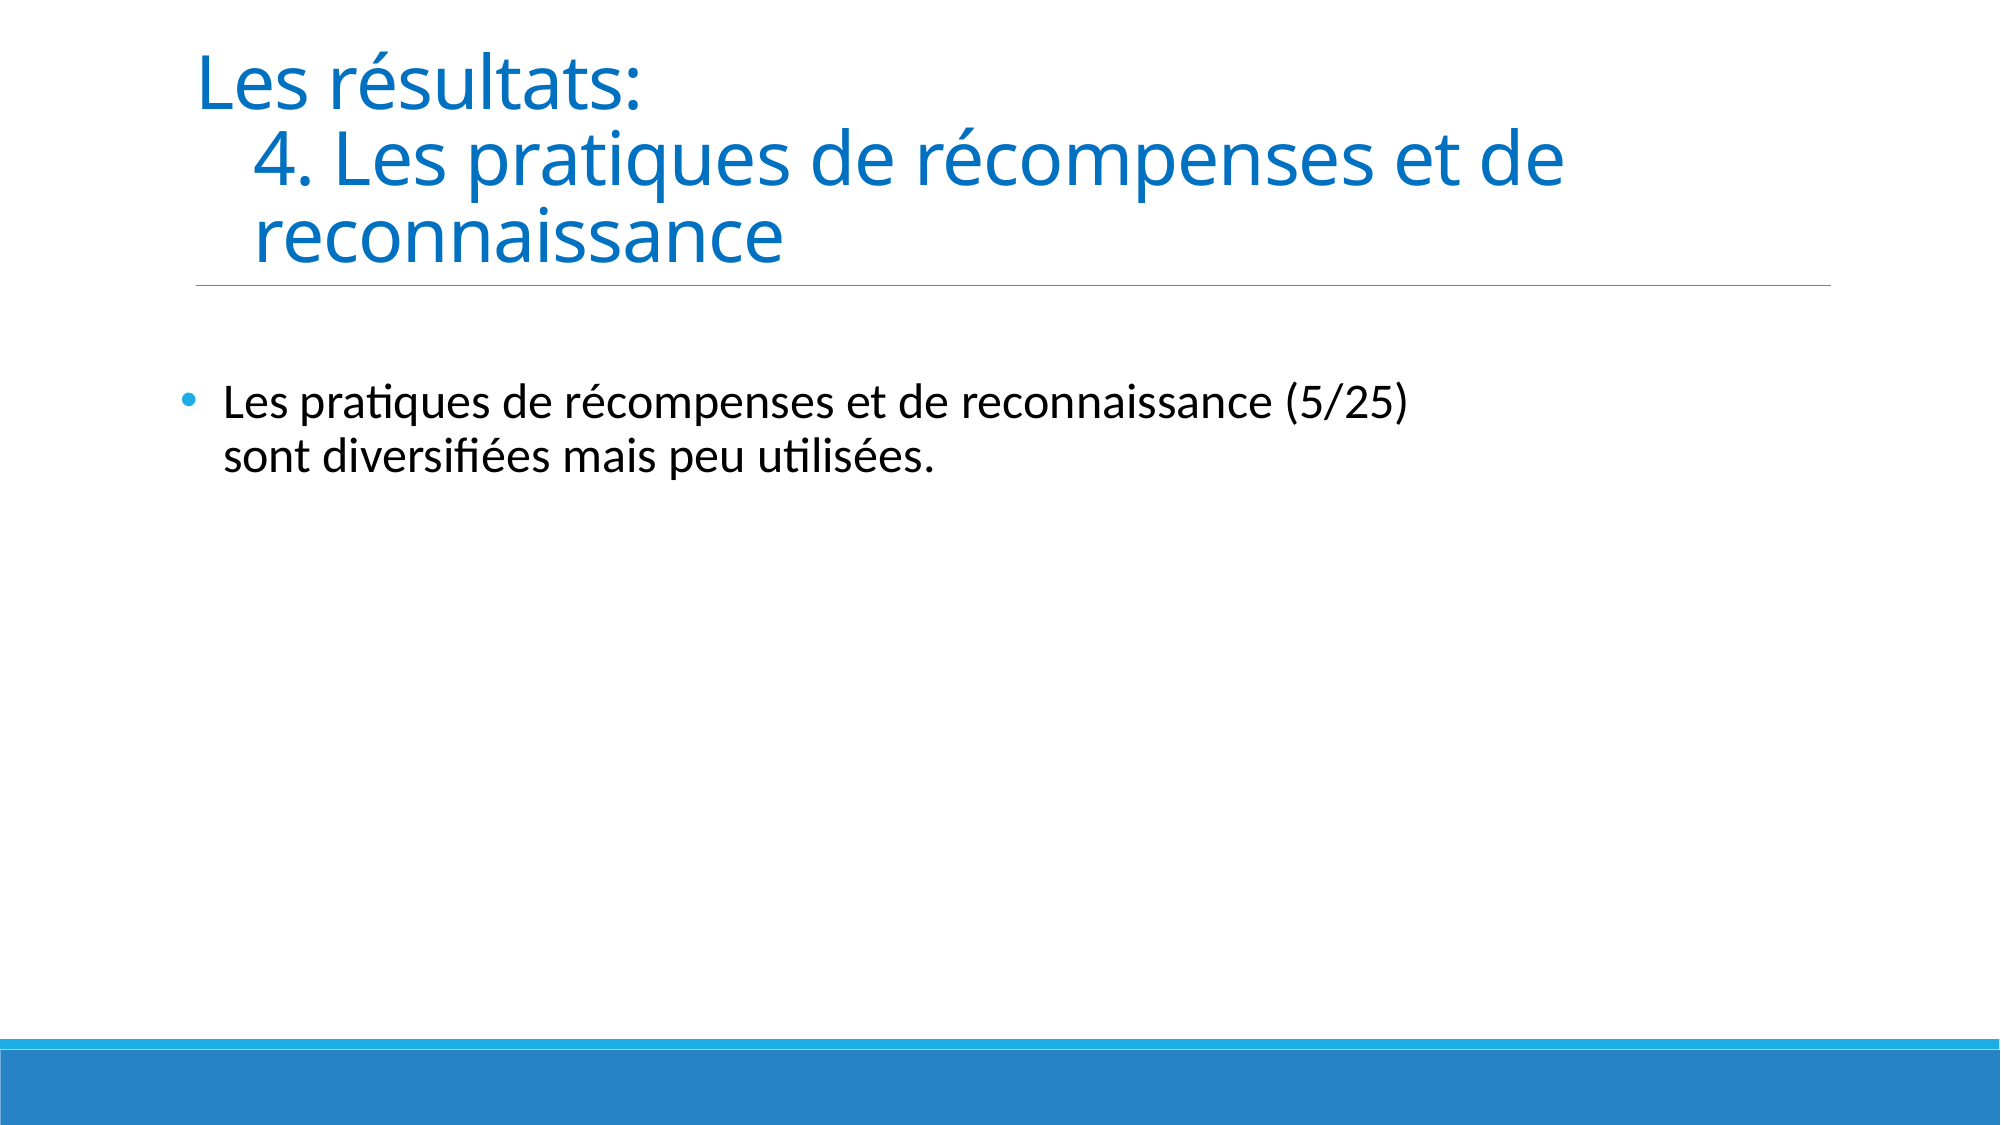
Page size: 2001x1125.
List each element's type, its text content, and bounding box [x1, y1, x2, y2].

title Les résultats: 4. Les pratiques de récompenses et de reconnaissance [179, 47, 1885, 285]
list Les pratiques de récompenses et de reconnaissance (5/25) sont diversifiées mais peu utilisées. [179, 284, 1830, 1022]
